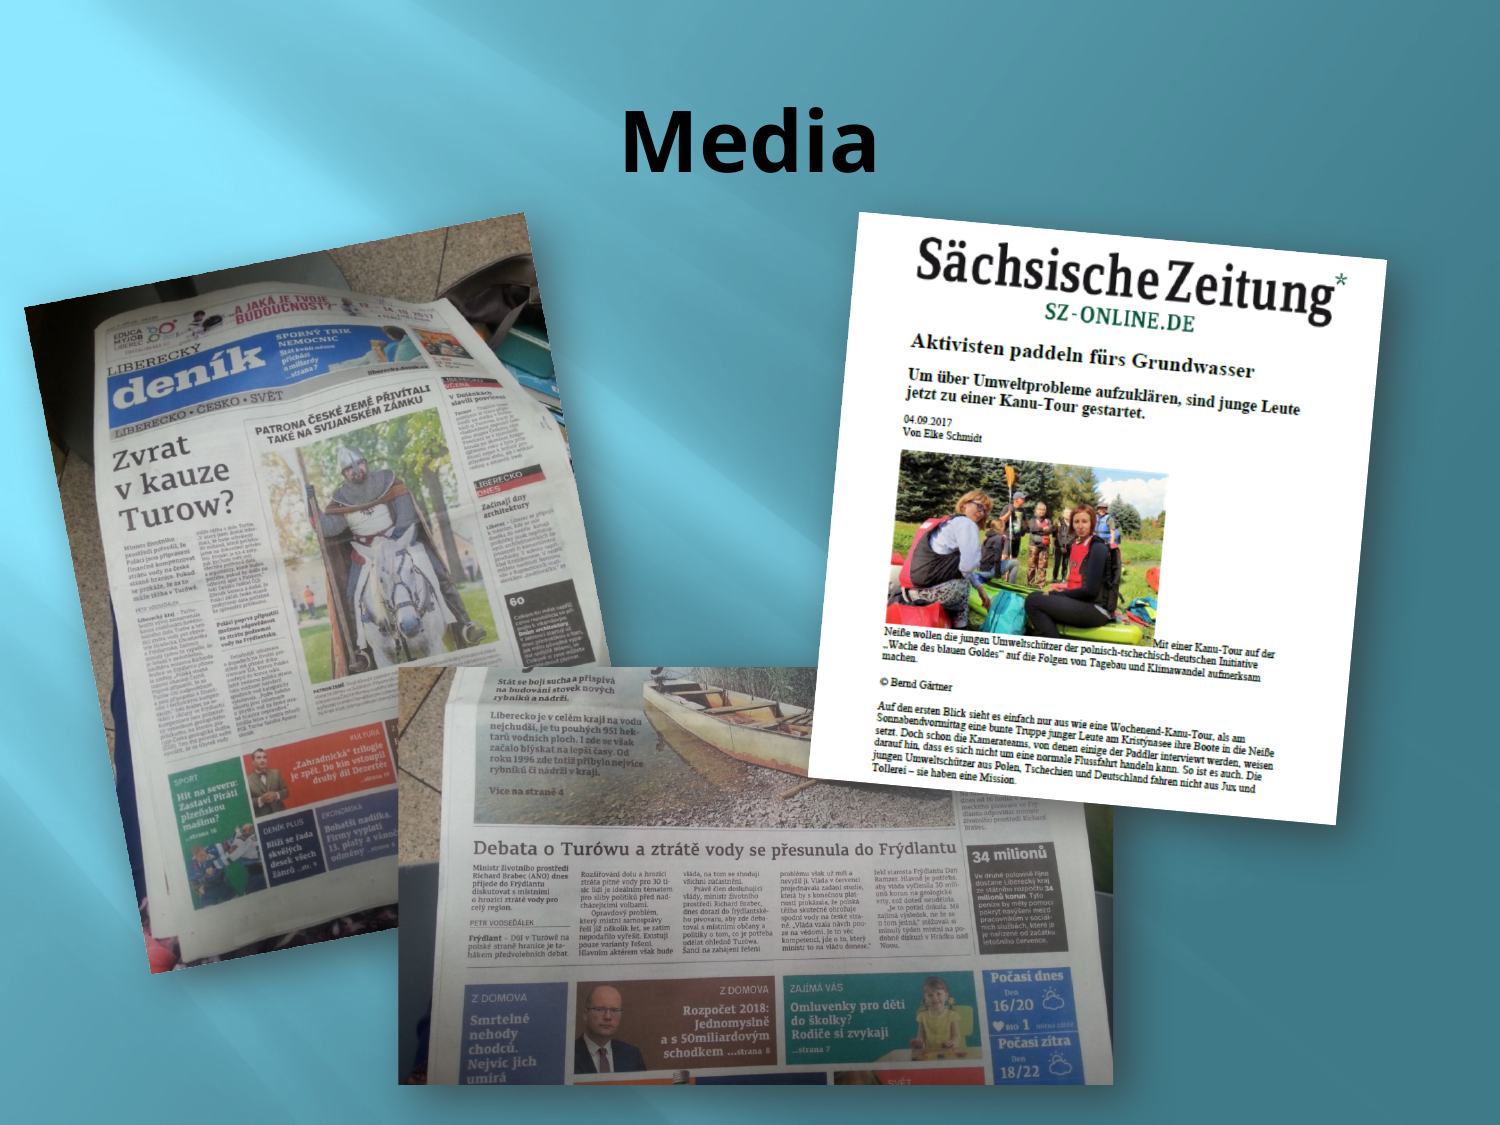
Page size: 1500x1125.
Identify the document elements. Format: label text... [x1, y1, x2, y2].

picture [25, 213, 1387, 1085]
title Media [75, 45, 1425, 233]
